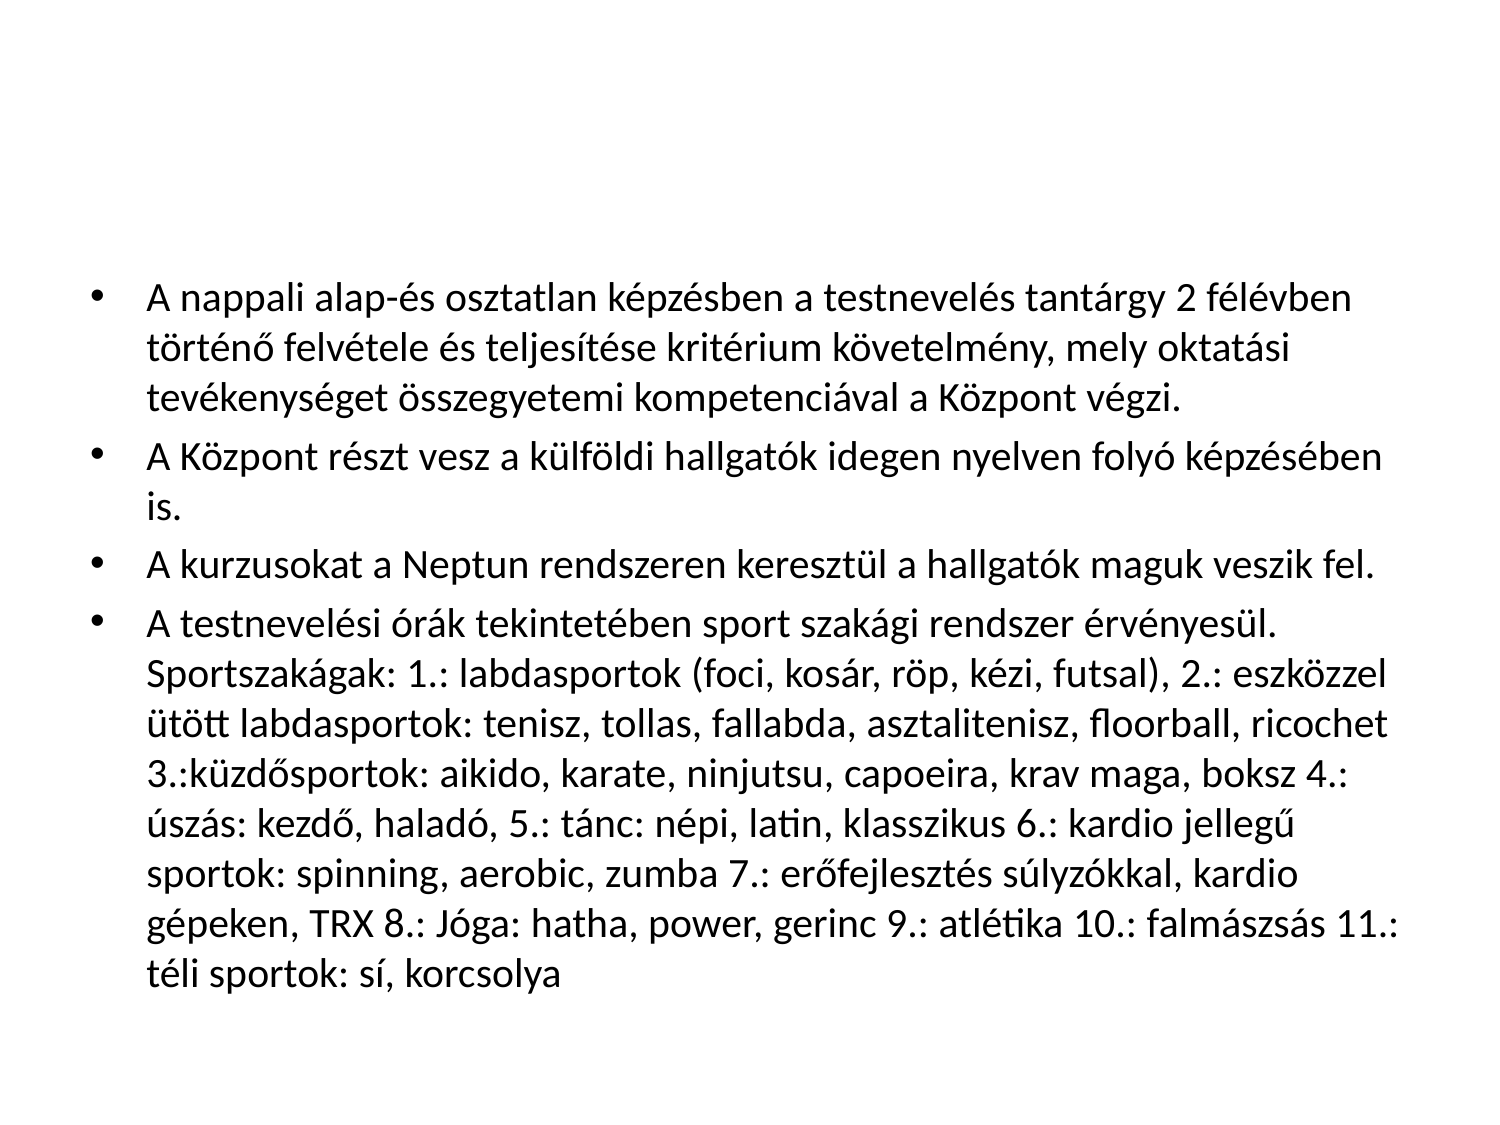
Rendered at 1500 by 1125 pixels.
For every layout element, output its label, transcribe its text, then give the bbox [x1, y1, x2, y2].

list A nappali alap-és osztatlan képzésben a testnevelés tantárgy 2 félévben történő felvétele és teljesítése kritérium követelmény, mely oktatási tevékenységet összegyetemi kompetenciával a Központ végzi. A Központ részt vesz a külföldi hallgatók idegen nyelven folyó képzésében is. A kurzusokat a Neptun rendszeren keresztül a hallgatók maguk veszik fel. A testnevelési órák tekintetében sport szakági rendszer érvényesül. Sportszakágak: 1.: labdasportok (foci, kosár, röp, kézi, futsal), 2.: eszközzel ütött labdasportok: tenisz, tollas, fallabda, asztalitenisz, floorball, ricochet 3.:küzdősportok: aikido, karate, ninjutsu, capoeira, krav maga, boksz 4.: úszás: kezdő, haladó, 5.: tánc: népi, latin, klasszikus 6.: kardio jellegű sportok: spinning, aerobic, zumba 7.: erőfejlesztés súlyzókkal, kardio gépeken, TRX 8.: Jóga: hatha, power, gerinc 9.: atlétika 10.: falmászsás 11.: téli sportok: sí, korcsolya [75, 262, 1425, 1005]
